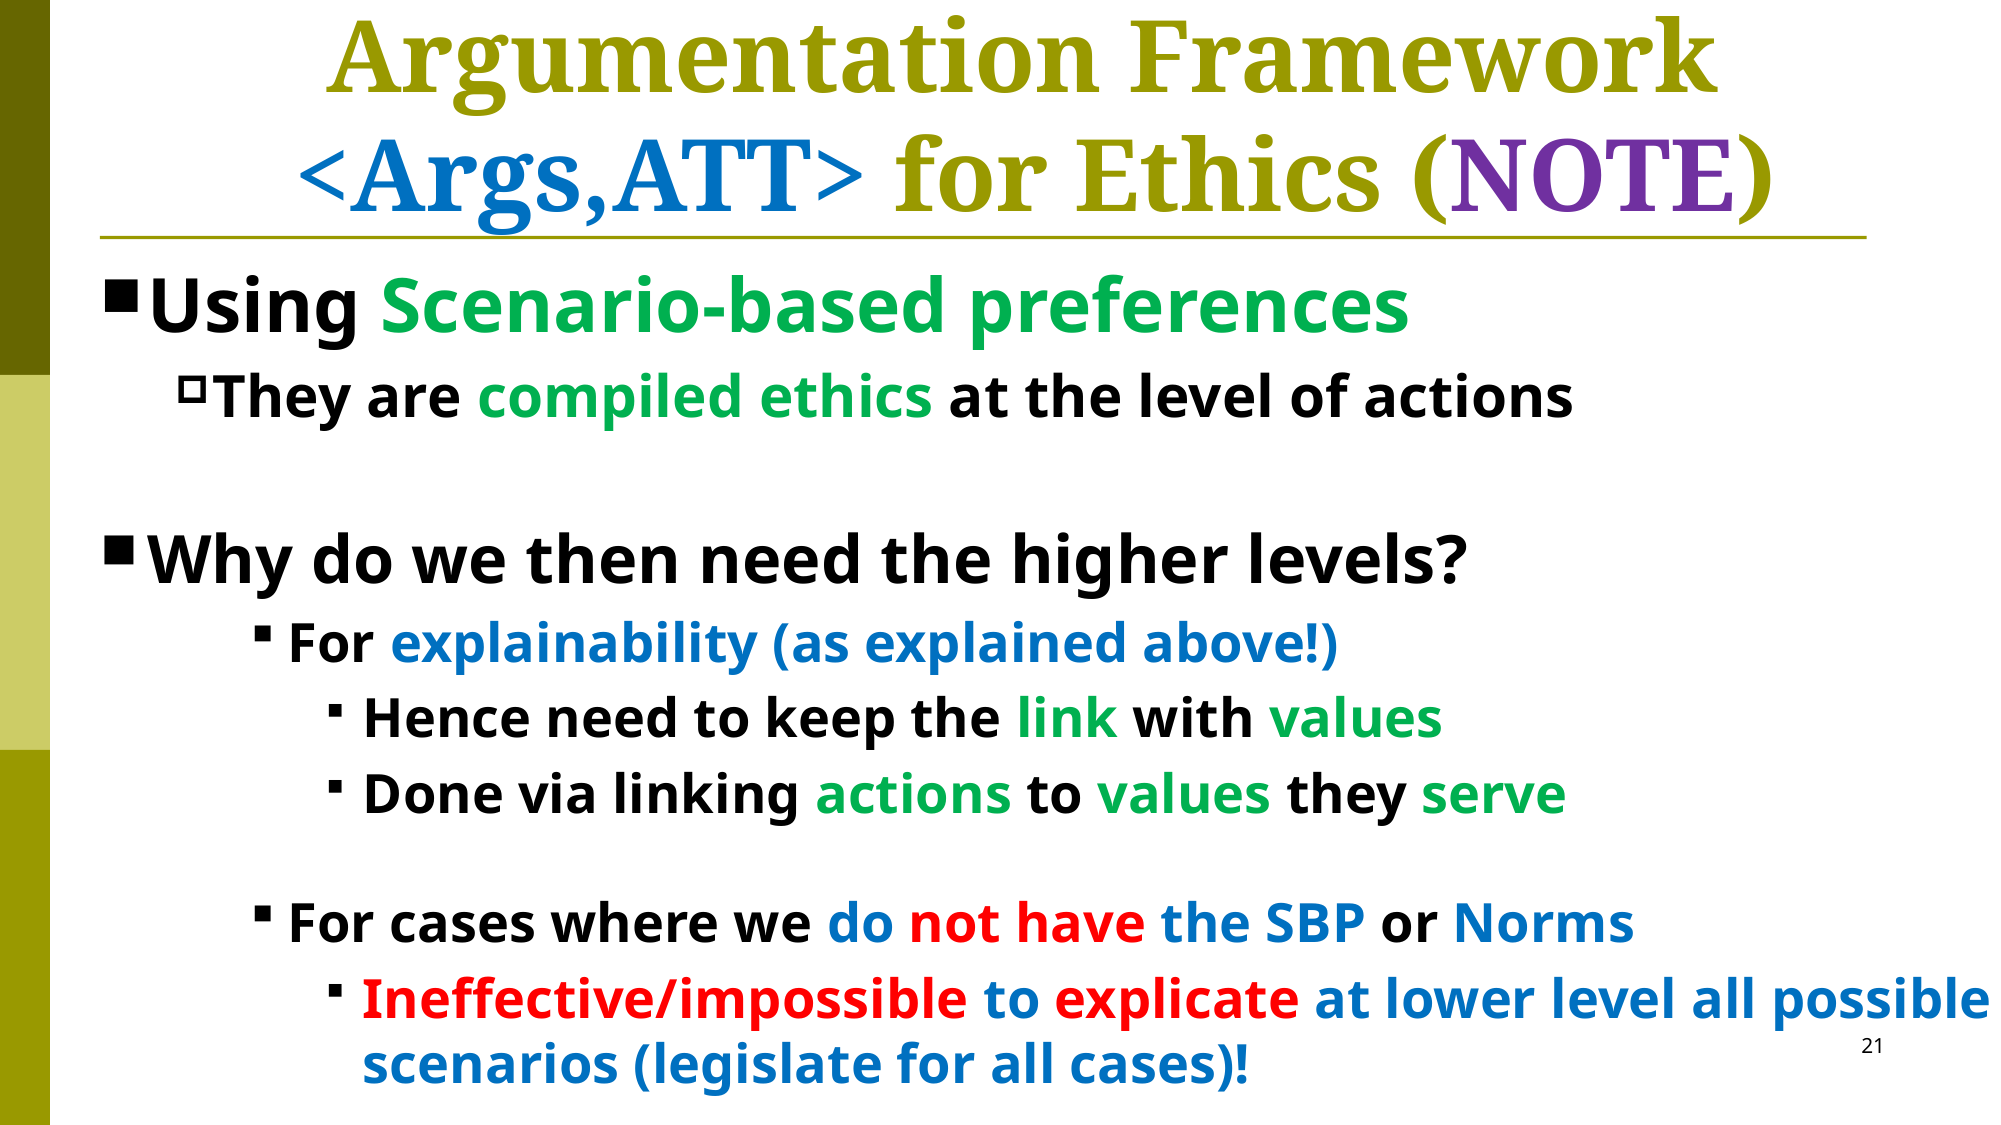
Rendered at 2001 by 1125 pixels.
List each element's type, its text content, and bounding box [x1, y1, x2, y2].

list Using Scenario-based preferences They are compiled ethics at the level of actions Why do we then need the higher levels? For explainability (as explained above!) Hence need to keep the link with values Done via linking actions to values they serve For cases where we do not have the SBP or Norms Ineffective/impossible to explicate at lower level all possible scenarios (legislate for all cases)! [10, 249, 2000, 1125]
title Argumentation Framework <Args,ATT> for Ethics (NOTE) [102, 52, 1968, 240]
